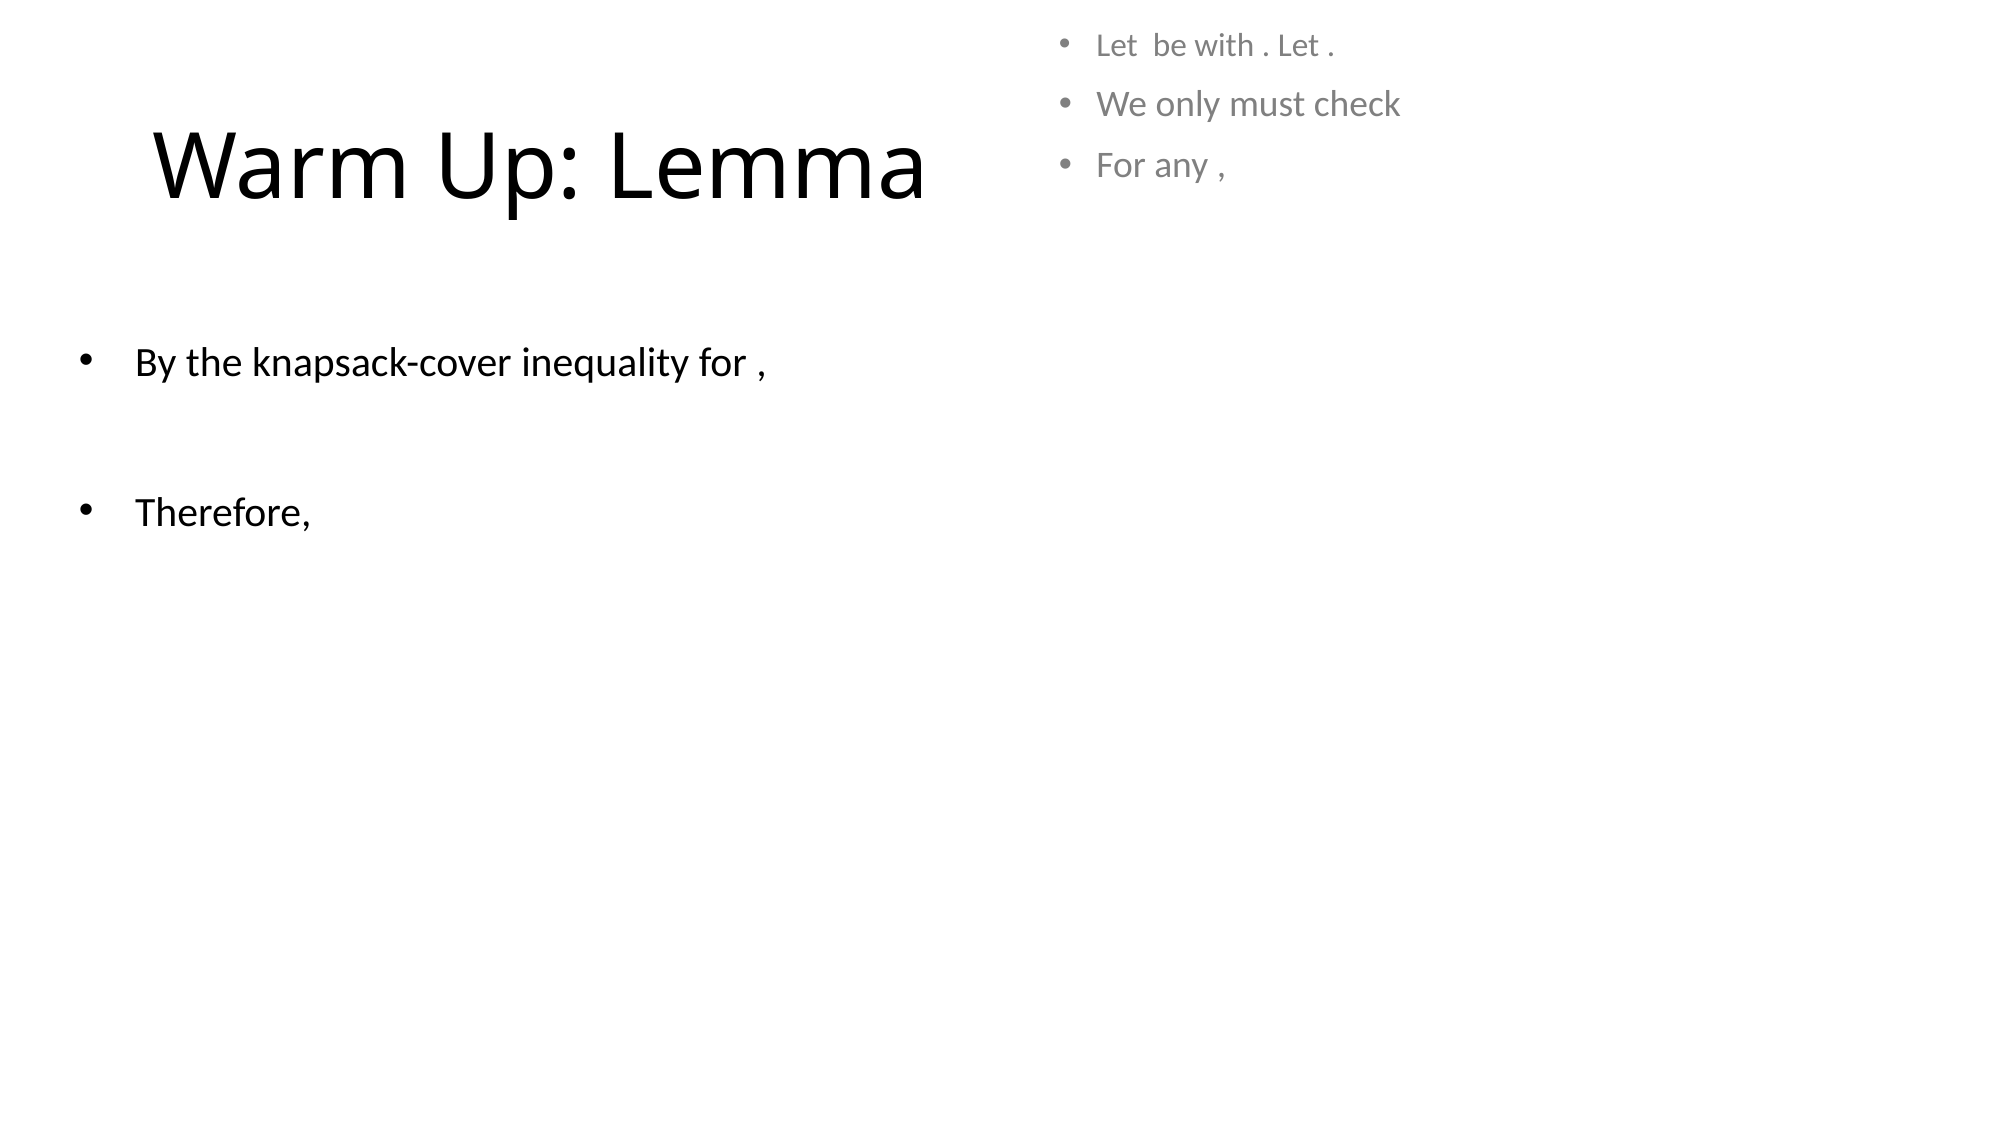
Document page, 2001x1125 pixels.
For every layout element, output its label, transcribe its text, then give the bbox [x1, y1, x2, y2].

title Warm Up: Lemma [137, 59, 1863, 278]
